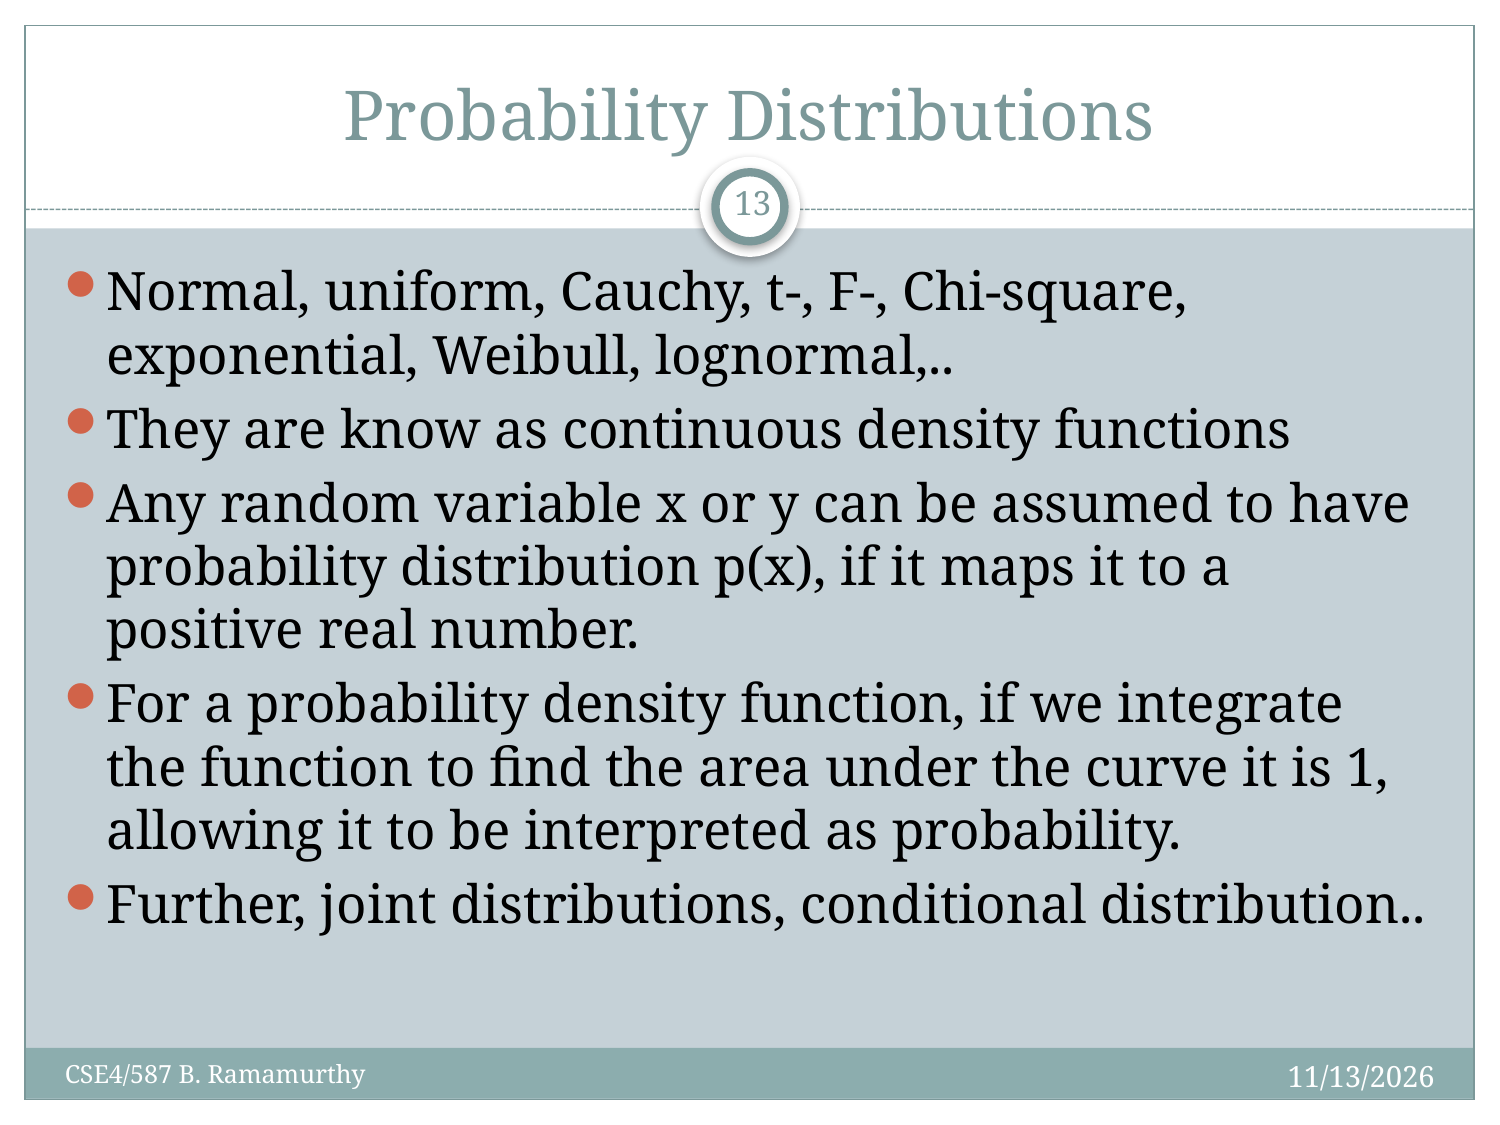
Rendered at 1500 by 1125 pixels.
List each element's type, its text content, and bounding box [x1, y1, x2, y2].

list Normal, uniform, Cauchy, t-, F-, Chi-square, exponential, Weibull, lognormal,.. They are know as continuous density functions Any random variable x or y can be assumed to have probability distribution p(x), if it maps it to a positive real number. For a probability density function, if we integrate the function to find the area under the curve it is 1, allowing it to be interpreted as probability. Further, joint distributions, conditional distribution.. [49, 250, 1445, 1001]
slide_number 13 [715, 168, 791, 241]
title Probability Distributions [49, 37, 1450, 162]
footer CSE4/587 B. Ramamurthy [50, 1051, 638, 1112]
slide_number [950, 1050, 1450, 1111]
